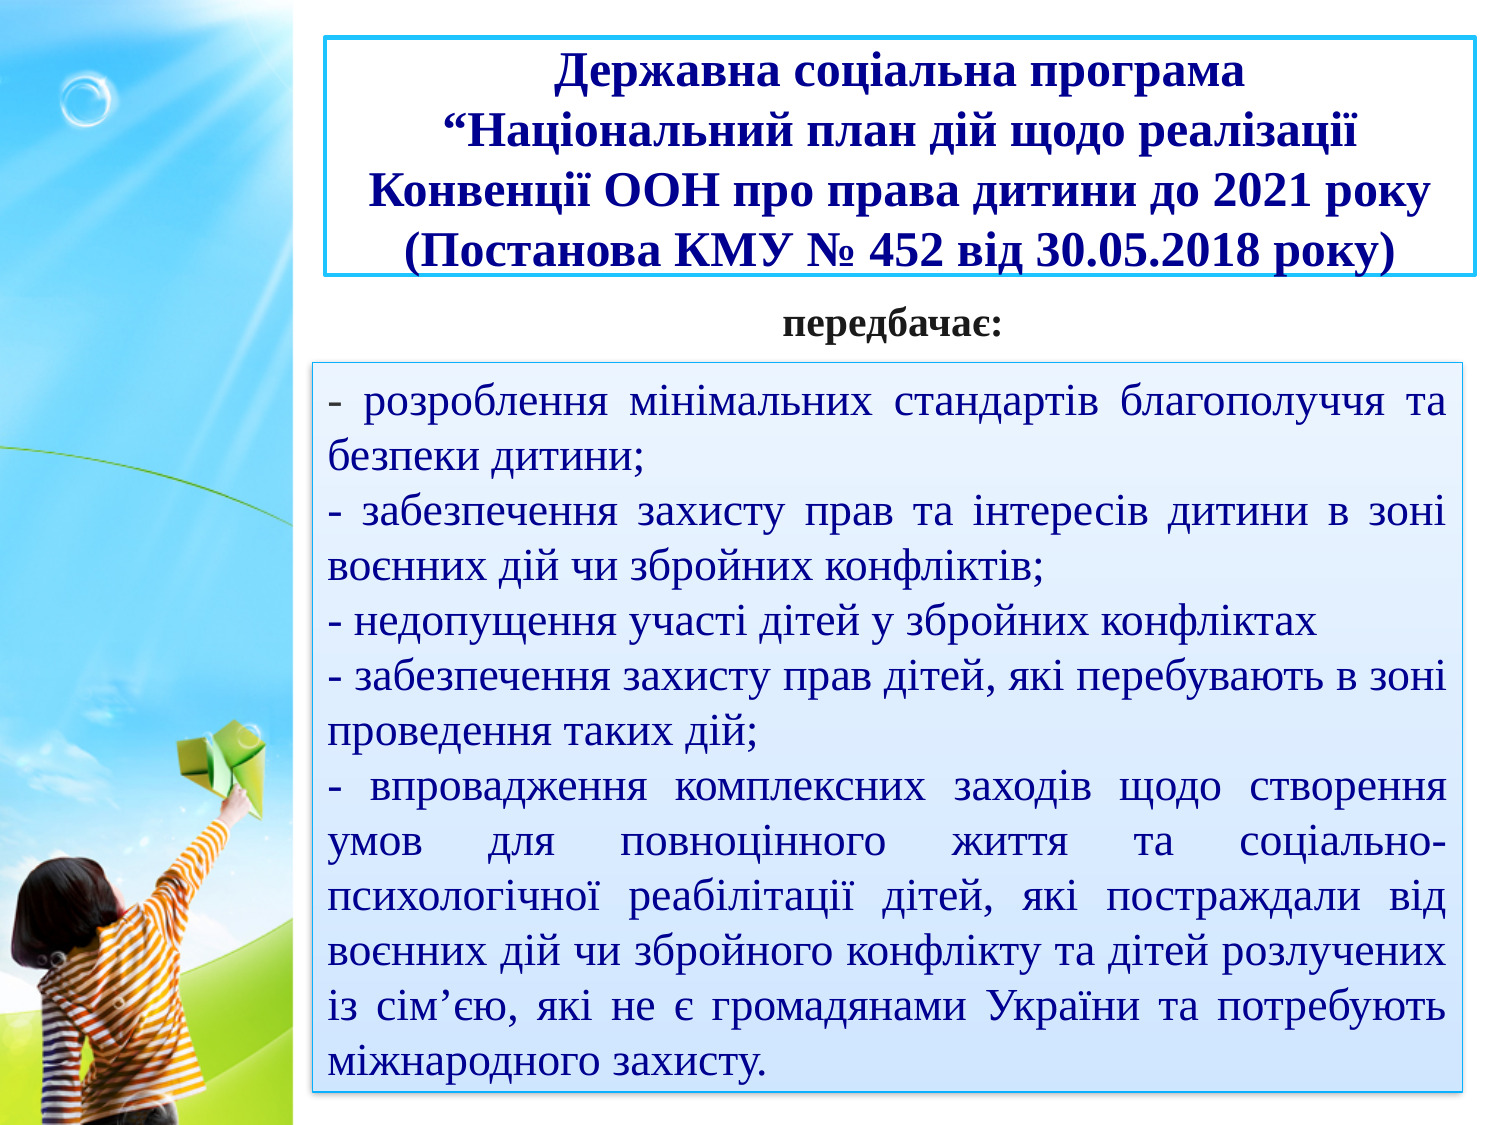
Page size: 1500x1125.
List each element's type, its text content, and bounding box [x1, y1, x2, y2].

title Державна соціальна програма “Національний план дій щодо реалізації Конвенції ООН про права дитини до 2021 року (Постанова КМУ № 452 від 30.05.2018 року) [323, 35, 1477, 277]
text_box - розроблення мінімальних стандартів благополуччя та безпеки дитини; - забезпечення захисту прав та інтересів дитини в зоні воєнних дій чи збройних конфліктів; - недопущення участі дітей у збройних конфліктах - забезпечення захисту прав дітей, які перебувають в зоні проведення таких дій; - впровадження комплексних заходів щодо створення умов для повноцінного життя та соціально-психологічної реабілітації дітей, які постраждали від воєнних дій чи збройного конфлікту та дітей розлучених із сім’єю, які не є громадянами України та потребують міжнародного захисту. [312, 362, 1463, 1093]
picture [0, 0, 1500, 1125]
text_box передбачає: [712, 287, 1075, 353]
